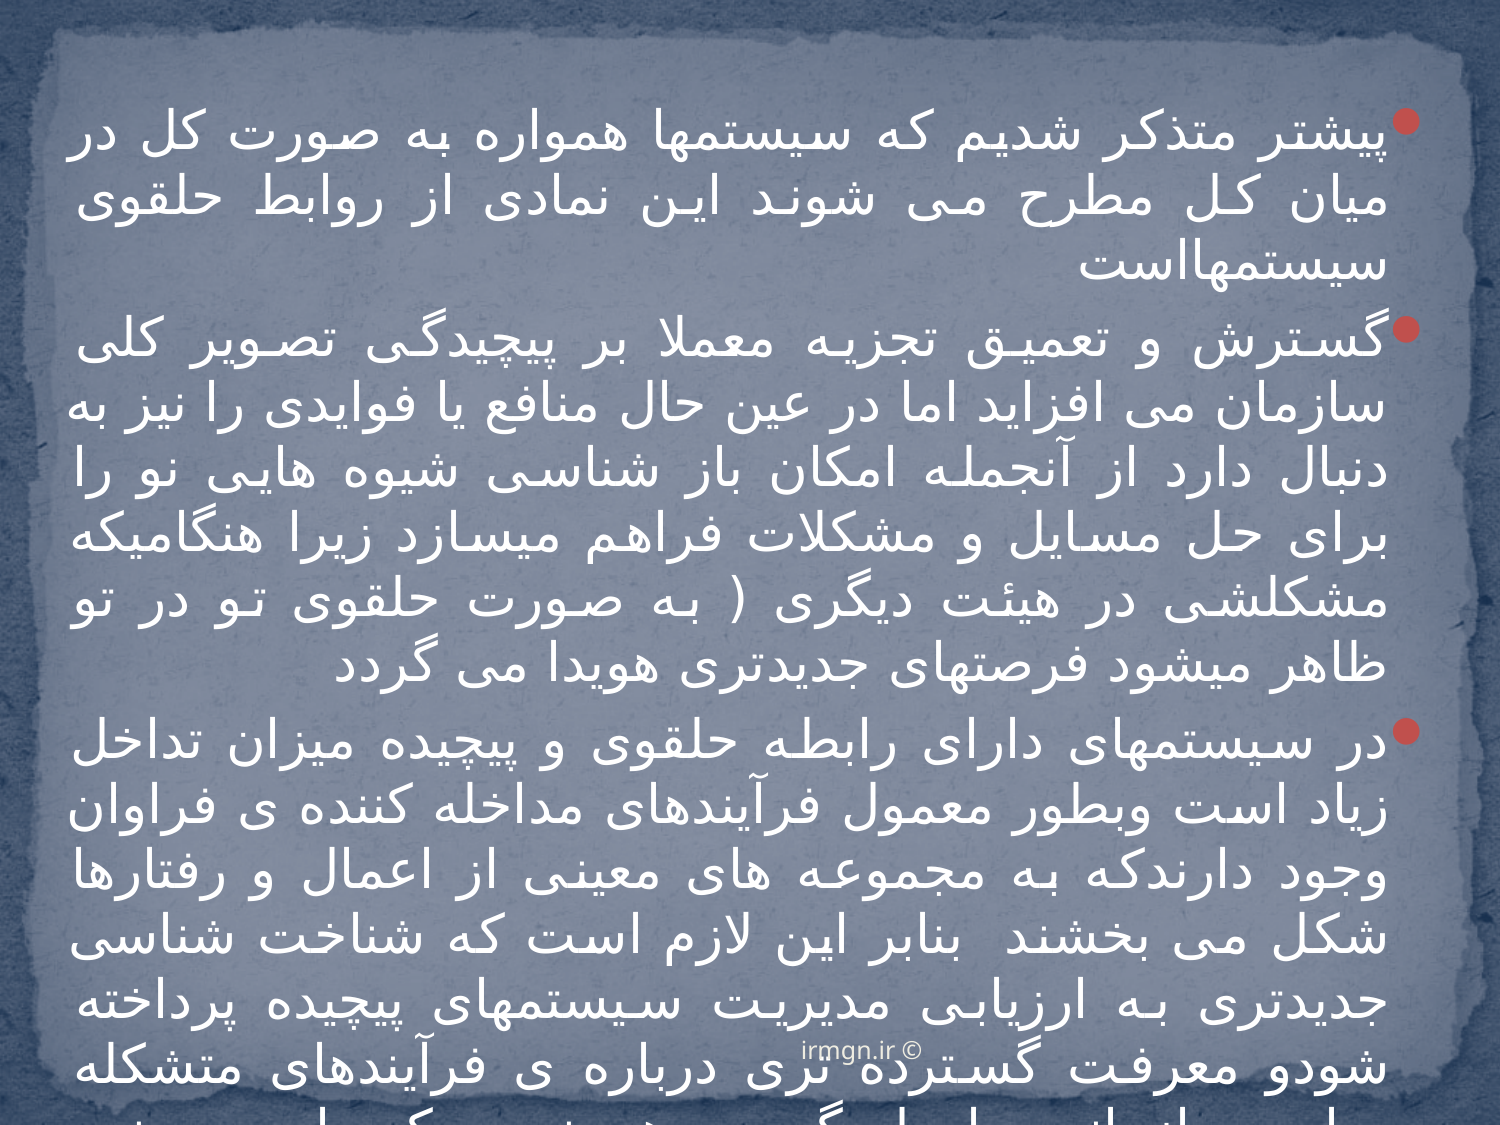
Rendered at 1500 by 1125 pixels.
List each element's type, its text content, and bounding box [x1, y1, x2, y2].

list پیشتر متذکر شدیم که سیستمها همواره به صورت کل در میان کل مطرح می شوند این نمادی از روابط حلقوی سیستمهااست گسترش و تعمیق تجزیه معملا بر پیچیدگی تصویر کلی سازمان می افزاید اما در عین حال منافع یا فوایدی را نیز به دنبال دارد از آنجمله امکان باز شناسی شیوه هایی نو را برای حل مسایل و مشکلات فراهم میسازد زیرا هنگامیکه مشکلشی در هیئت دیگری ( به صورت حلقوی تو در تو ظاهر میشود فرصتهای جدیدتری هویدا می گردد در سیستمهای دارای رابطه حلقوی و پیچیده میزان تداخل زیاد است وبطور معمول فرآیندهای مداخله کننده ی فراوان وجود دارندکه به مجموعه های معینی از اعمال و رفتارها شکل می بخشند بنابر این لازم است که شناخت شناسی جدیدتری به ارزیابی مدیریت سیستمهای پیچیده پرداخته شودو معرفت گسترده تری درباره ی فرآیندهای متشکله حیات سازمانی حاصل گردد . هرچند ممکن است چنین معرفتی کامل و همه جانبه نباشد لیکن ابزار قدرتمندی برای هدایت تصمیمها به شمار میرود [49, 87, 1451, 1001]
footer © irmgn.ir [350, 1017, 938, 1081]
